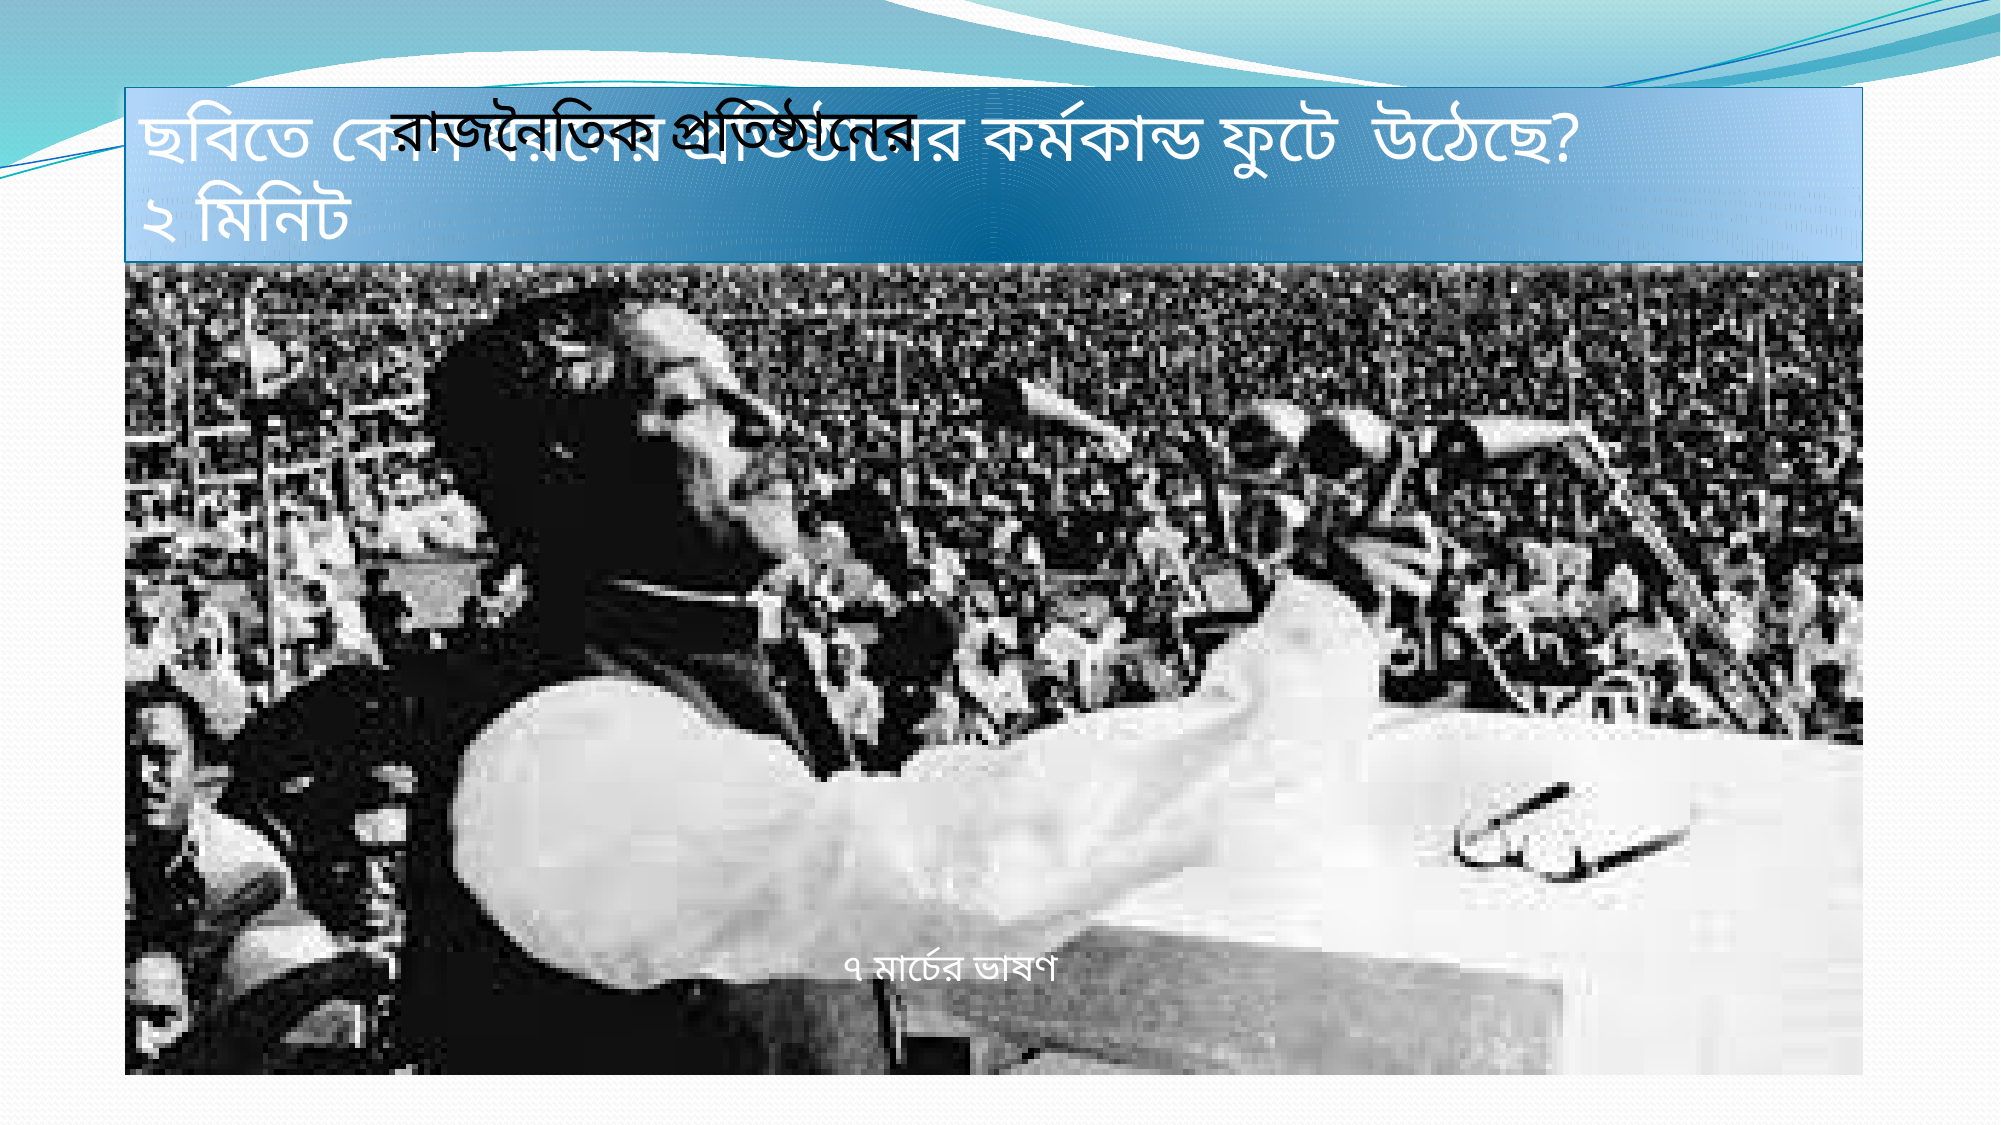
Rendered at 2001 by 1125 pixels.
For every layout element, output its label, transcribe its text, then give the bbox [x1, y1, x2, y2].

text_box রাজনৈতিক প্রতিষ্ঠানের [377, 85, 1028, 171]
text_box ছবিতে কোন ধরনের প্রতিষ্ঠানের কর্মকান্ড ফুটে উঠেছে? ২ মিনিট [124, 87, 1863, 187]
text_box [124, 187, 1863, 1076]
